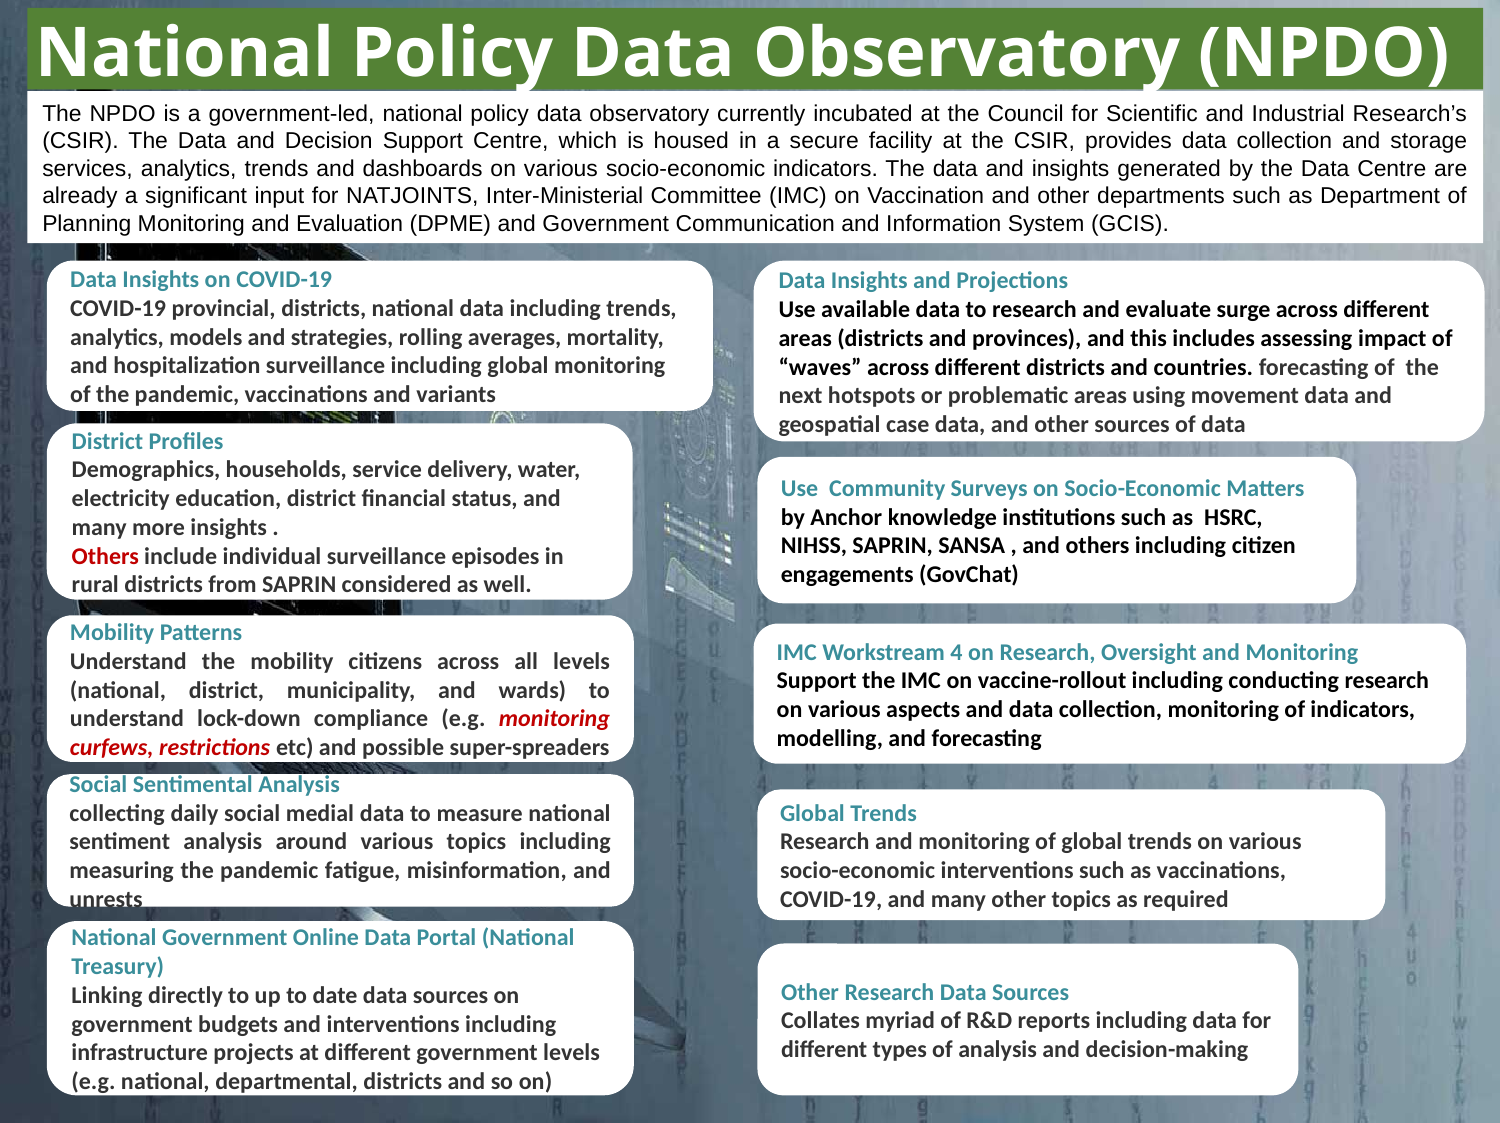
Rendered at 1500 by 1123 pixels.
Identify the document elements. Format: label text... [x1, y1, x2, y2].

text_box Social Sentimental Analysis collecting daily social medial data to measure national sentiment analysis around various topics including measuring the pandemic fatigue, misinformation, and unrests [46, 774, 634, 907]
text_box The NPDO is a government-led, national policy data observatory currently incubated at the Council for Scientific and Industrial Research’s (CSIR). The Data and Decision Support Centre, which is housed in a secure facility at the CSIR, provides data collection and storage services, analytics, trends and dashboards on various socio-economic indicators. The data and insights generated by the Data Centre are already a significant input for NATJOINTS, Inter-Ministerial Committee (IMC) on Vaccination and other departments such as Department of Planning Monitoring and Evaluation (DPME) and Government Communication and Information System (GCIS). [27, 91, 1484, 244]
text_box Use Community Surveys on Socio-Economic Matters by Anchor knowledge institutions such as HSRC, NIHSS, SAPRIN, SANSA , and others including citizen engagements (GovChat) [757, 456, 1357, 604]
text_box National Government Online Data Portal (National Treasury) Linking directly to up to date data sources on government budgets and interventions including infrastructure projects at different government levels (e.g. national, departmental, districts and so on) [46, 921, 634, 1096]
text_box Global Trends Research and monitoring of global trends on various socio-economic interventions such as vaccinations, COVID-19, and many other topics as required [757, 789, 1386, 921]
text_box Mobility Patterns Understand the mobility citizens across all levels (national, district, municipality, and wards) to understand lock-down compliance (e.g. monitoring curfews, restrictions etc) and possible super-spreaders [46, 615, 634, 762]
text_box IMC Workstream 4 on Research, Oversight and Monitoring Support the IMC on vaccine-rollout including conducting research on various aspects and data collection, monitoring of indicators, modelling, and forecasting [753, 623, 1467, 764]
text_box District Profiles Demographics, households, service delivery, water, electricity education, district financial status, and many more insights . Others include individual surveillance episodes in rural districts from SAPRIN considered as well. [46, 423, 633, 600]
text_box National Policy Data Observatory (NPDO) [27, 7, 1484, 90]
text_box Data Insights on COVID-19 COVID-19 provincial, districts, national data including trends, analytics, models and strategies, rolling averages, mortality, and hospitalization surveillance including global monitoring of the pandemic, vaccinations and variants [46, 260, 713, 411]
text_box Other Research Data Sources Collates myriad of R&D reports including data for different types of analysis and decision-making [757, 943, 1299, 1096]
picture [0, 0, 1500, 1123]
text_box Data Insights and Projections Use available data to research and evaluate surge across different areas (districts and provinces), and this includes assessing impact of “waves” across different districts and countries. forecasting of the next hotspots or problematic areas using movement data and geospatial case data, and other sources of data [753, 260, 1485, 442]
